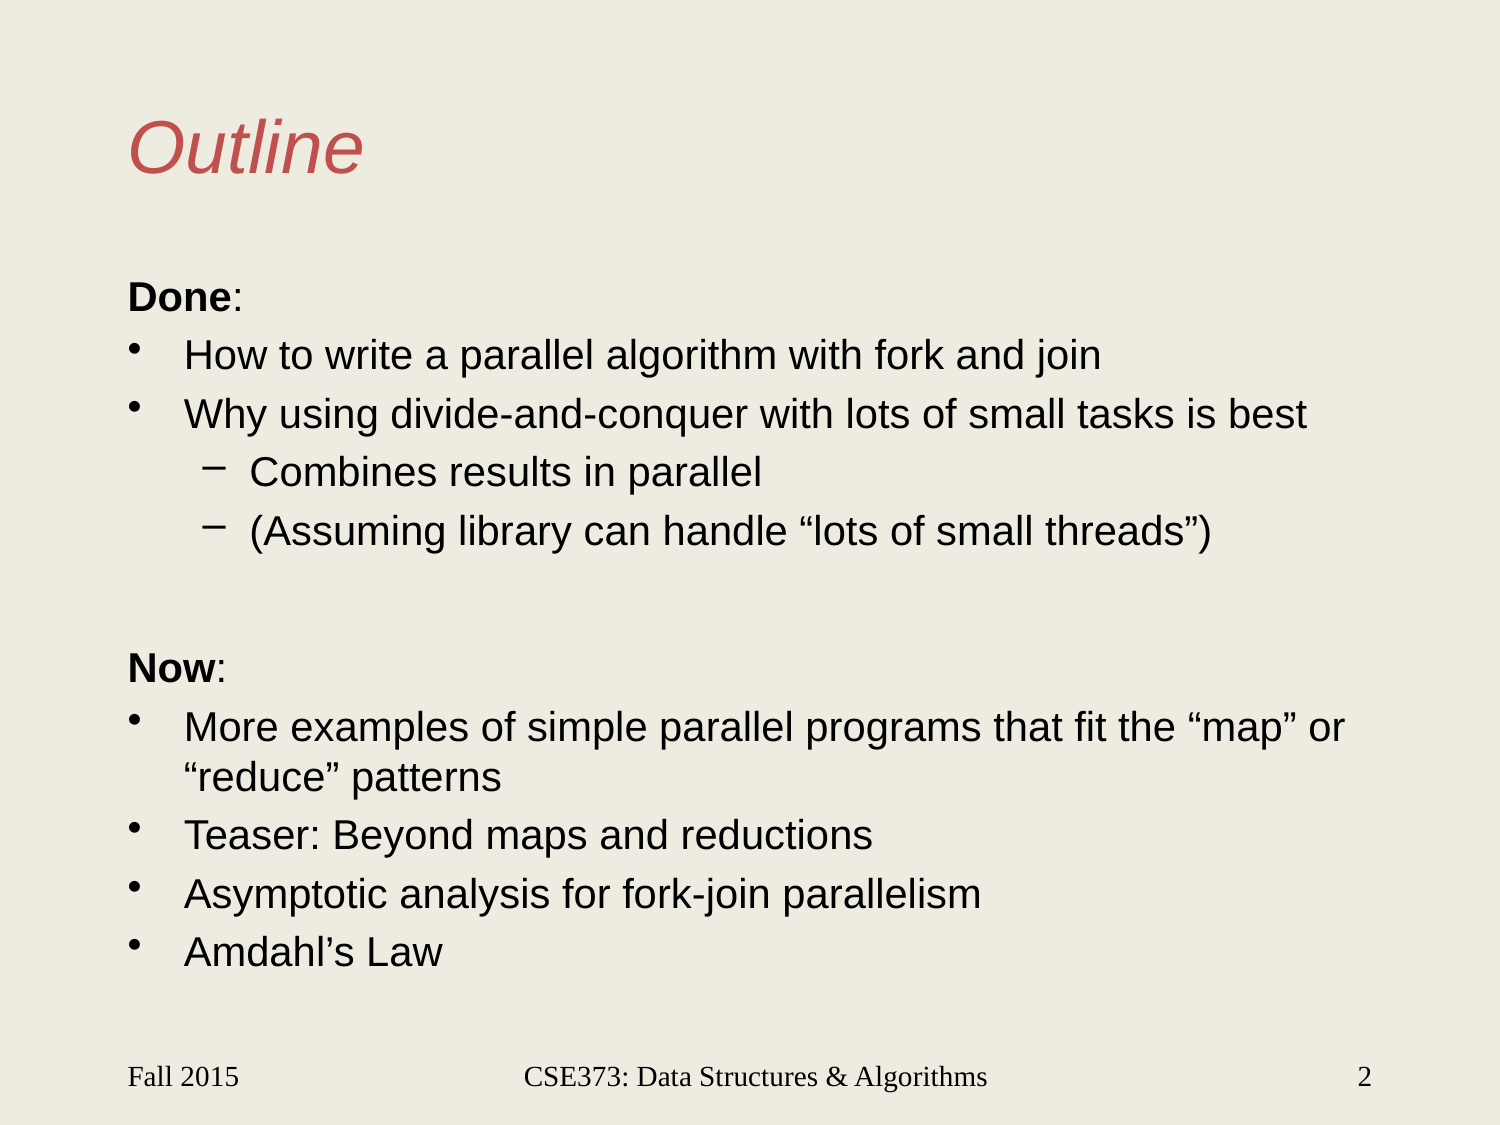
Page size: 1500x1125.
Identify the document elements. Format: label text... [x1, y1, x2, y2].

title Outline [112, 49, 1388, 238]
footer CSE373: Data Structures & Algorithms [474, 1049, 1038, 1125]
slide_number Fall 2015 [112, 1049, 426, 1125]
list Done: How to write a parallel algorithm with fork and join Why using divide-and-conquer with lots of small tasks is best Combines results in parallel (Assuming library can handle “lots of small threads”) Now: More examples of simple parallel programs that fit the “map” or “reduce” patterns Teaser: Beyond maps and reductions Asymptotic analysis for fork-join parallelism Amdahl’s Law [112, 262, 1451, 1026]
slide_number 2 [1074, 1049, 1388, 1125]
